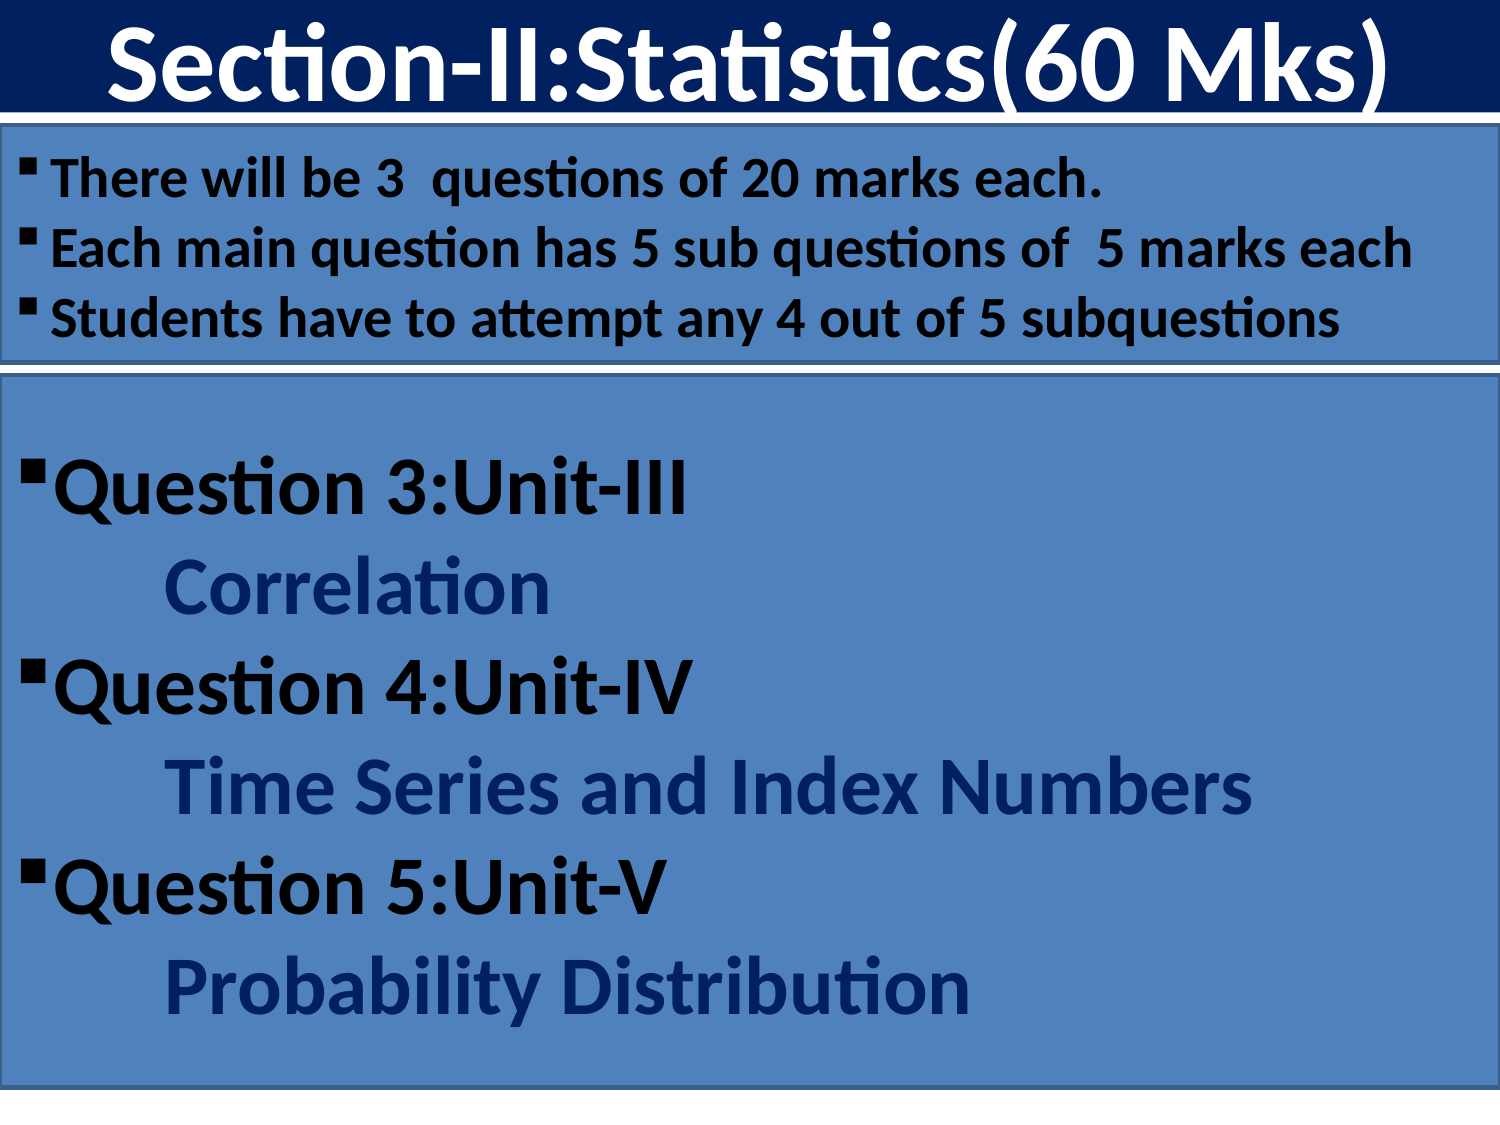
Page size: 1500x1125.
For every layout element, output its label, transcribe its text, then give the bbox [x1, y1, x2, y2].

title Section-II:Statistics(60 Mks) [0, 0, 1500, 113]
text_box Question 3:Unit-III Correlation Question 4:Unit-IV Time Series and Index Numbers Question 5:Unit-V Probability Distribution [0, 373, 1500, 1090]
text_box There will be 3 questions of 20 marks each. Each main question has 5 sub questions of 5 marks each Students have to attempt any 4 out of 5 subquestions [0, 123, 1500, 365]
